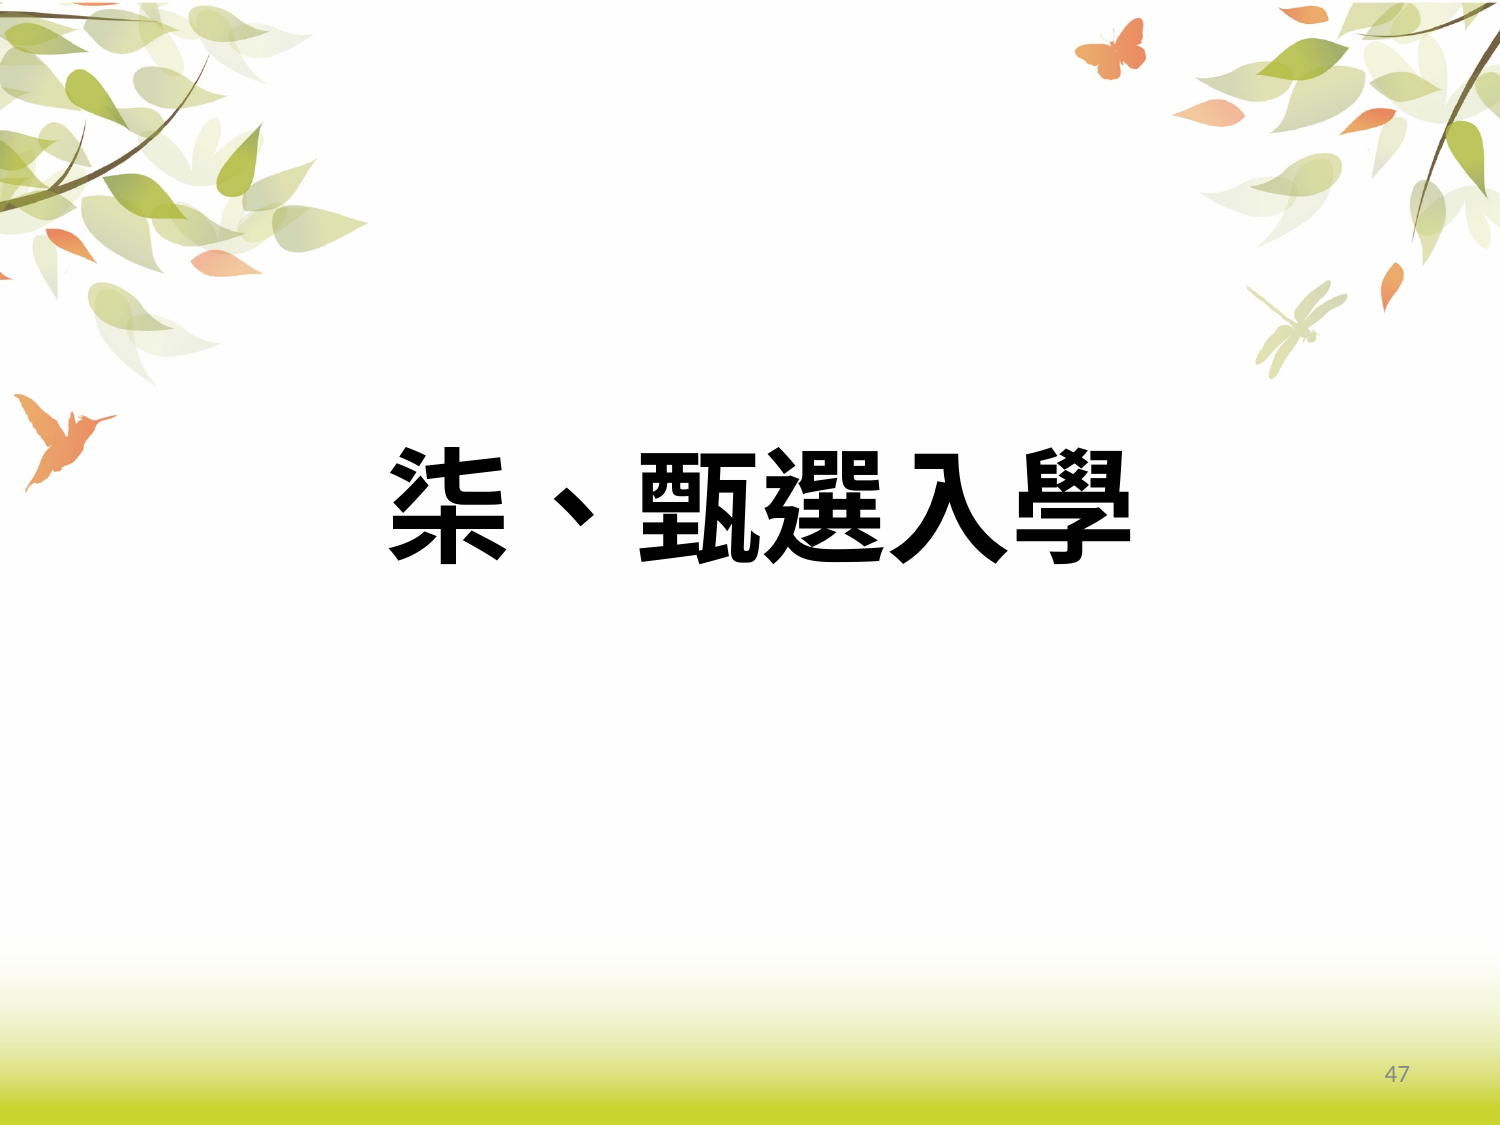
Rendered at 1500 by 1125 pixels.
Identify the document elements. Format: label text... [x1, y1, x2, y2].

picture [0, 0, 1500, 1125]
slide_number 47 [1074, 1042, 1425, 1103]
title 柒、甄選入學 [76, 420, 1447, 823]
